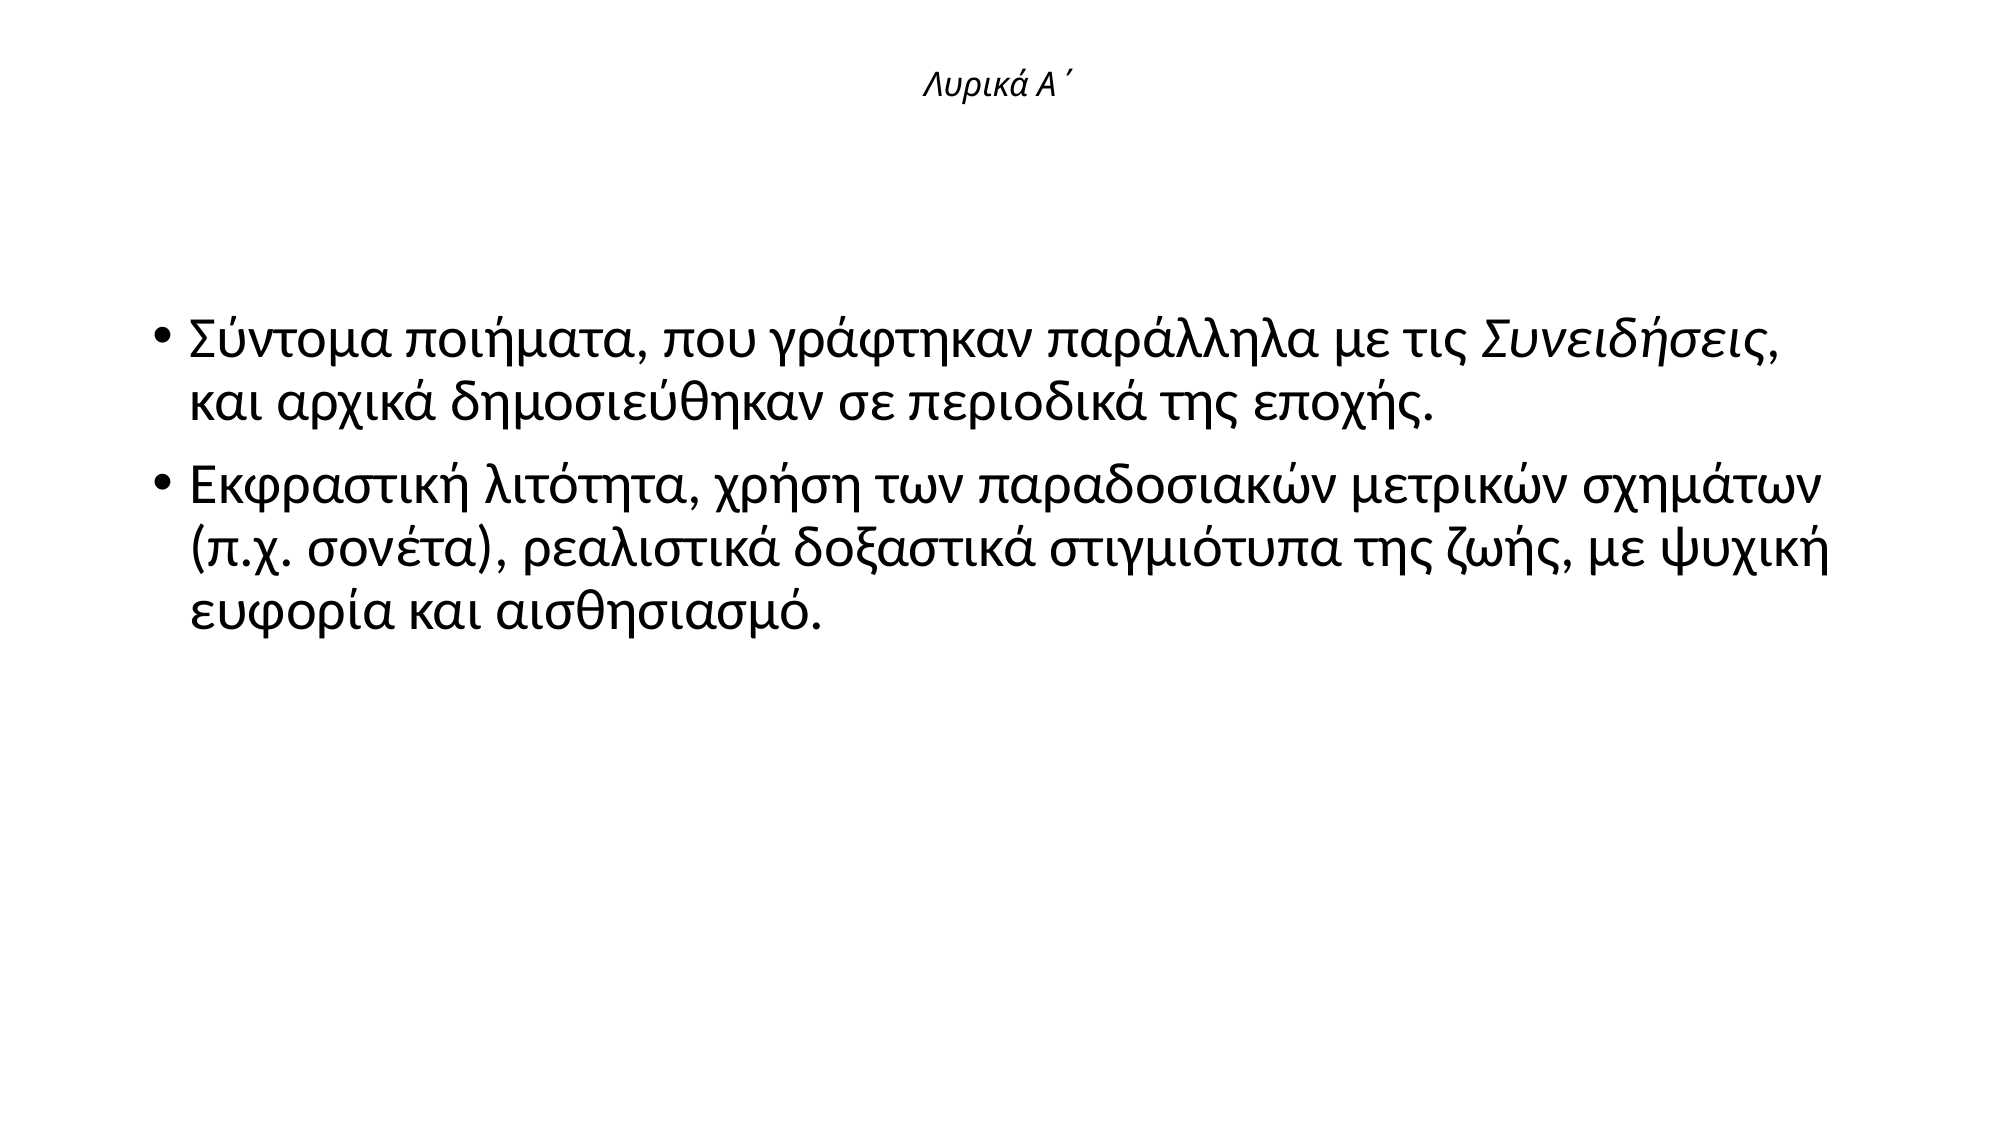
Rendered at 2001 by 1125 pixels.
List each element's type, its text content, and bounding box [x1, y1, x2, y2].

list Σύντομα ποιήματα, που γράφτηκαν παράλληλα με τις Συνειδήσεις, και αρχικά δημοσιεύθηκαν σε περιοδικά της εποχής. Εκφραστική λιτότητα, χρήση των παραδοσιακών μετρικών σχημάτων (π.χ. σονέτα), ρεαλιστικά δοξαστικά στιγμιότυπα της ζωής, με ψυχική ευφορία και αισθησιασμό. [137, 299, 1863, 1014]
title Λυρικά Α΄ [137, 59, 1863, 112]
